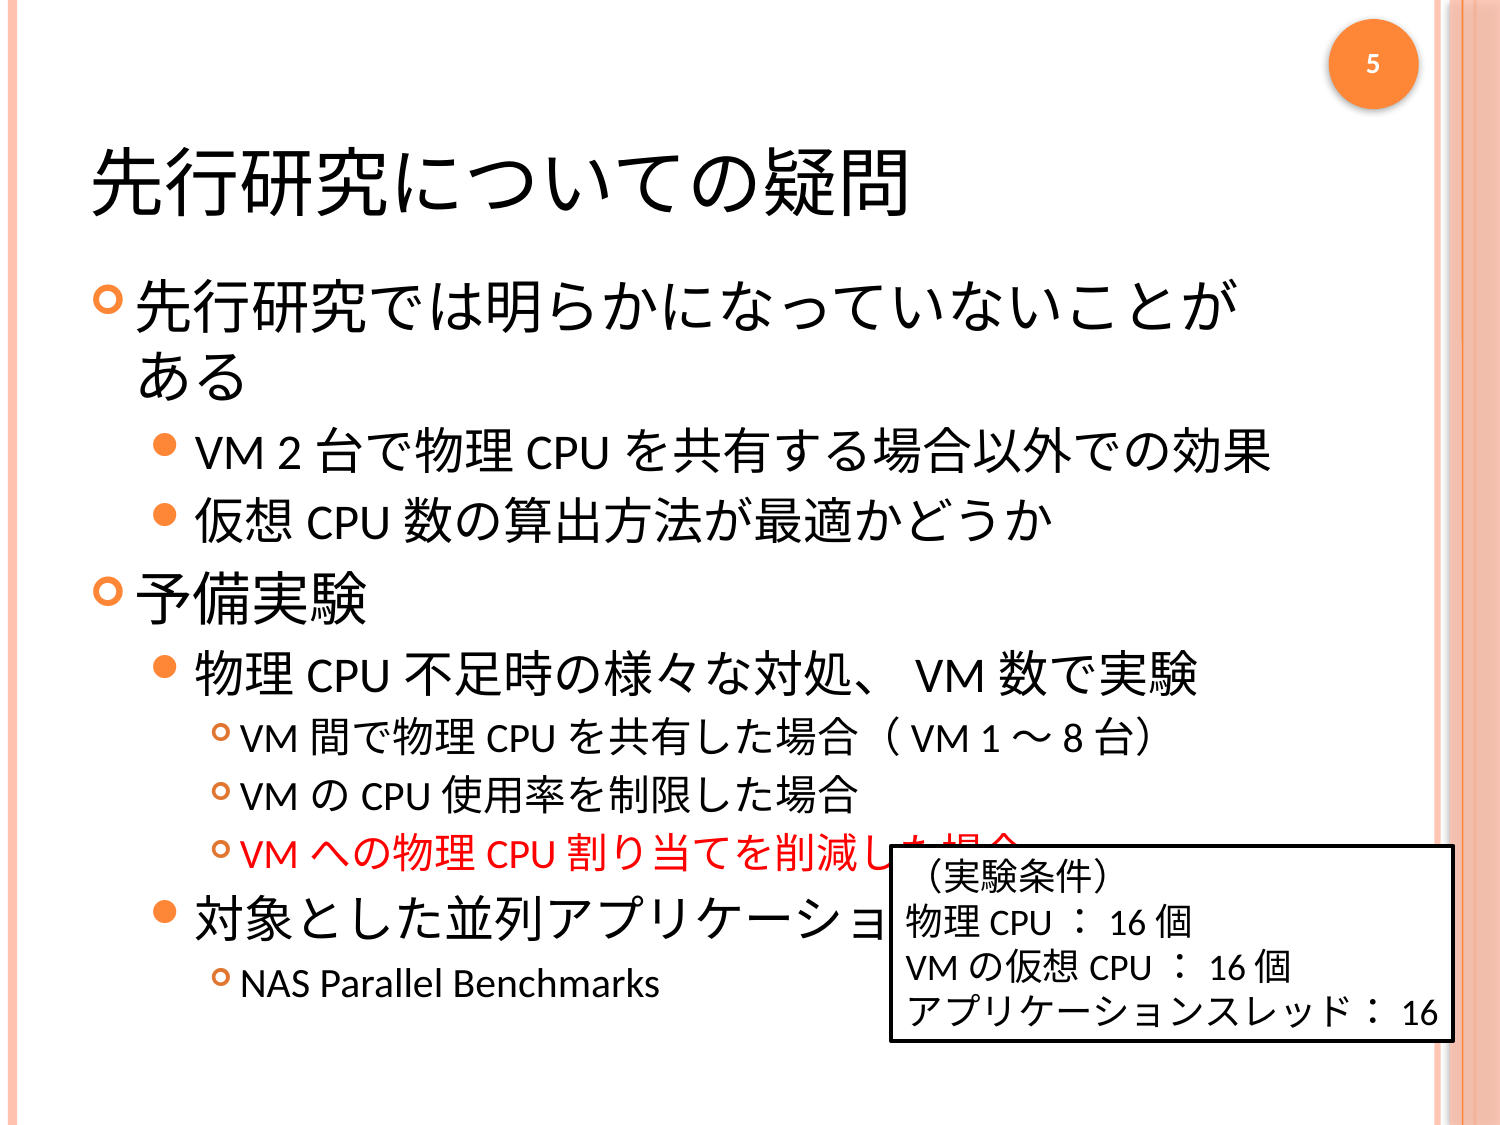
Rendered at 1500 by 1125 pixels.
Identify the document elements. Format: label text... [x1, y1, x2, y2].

list 先行研究では明らかになっていないことがある VM 2台で物理CPUを共有する場合以外での効果 仮想CPU数の算出方法が最適かどうか 予備実験 物理CPU不足時の様々な対処、VM数で実験 VM間で物理CPUを共有した場合（VM 1〜8台） VMのCPU使用率を制限した場合 VMへの物理CPU割り当てを削減した場合 対象とした並列アプリケーション NAS Parallel Benchmarks [75, 262, 1300, 1062]
text_box （実験条件） 物理CPU：16個 VMの仮想CPU：16個 アプリケーションスレッド：16 [889, 844, 1455, 1043]
title 先行研究についての疑問 [75, 45, 1365, 233]
slide_number 5 [1323, 19, 1424, 105]
